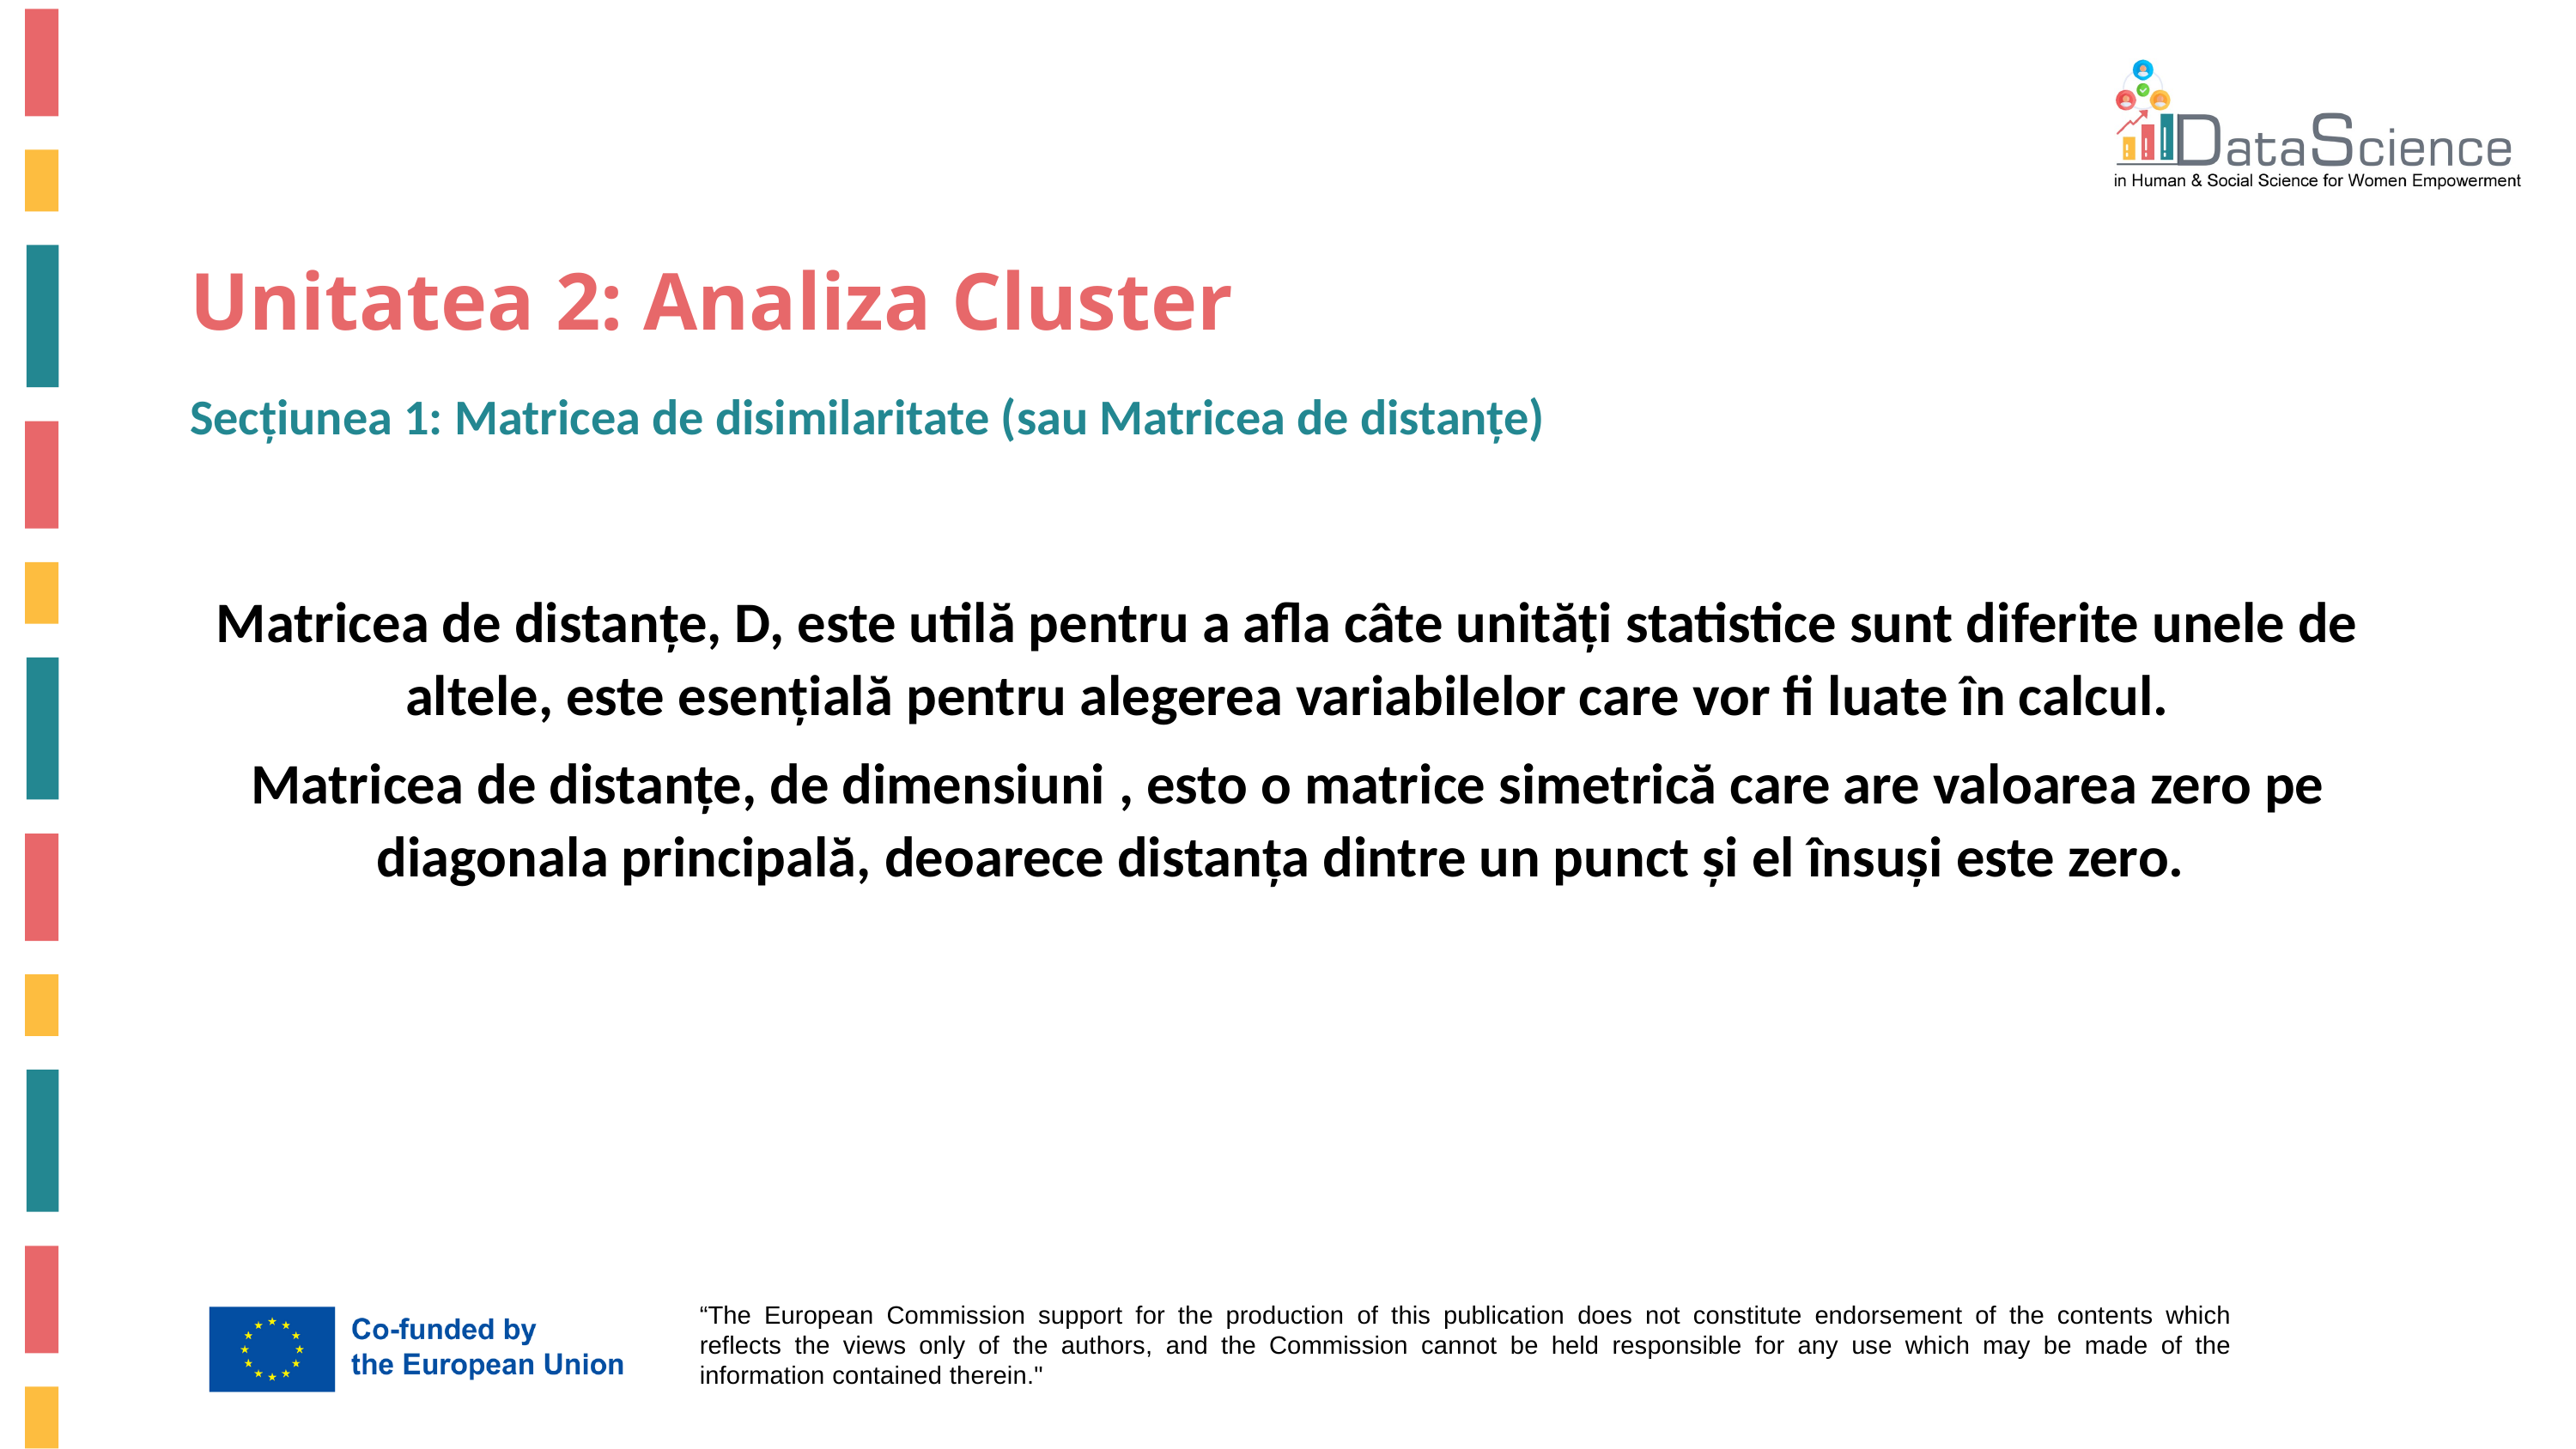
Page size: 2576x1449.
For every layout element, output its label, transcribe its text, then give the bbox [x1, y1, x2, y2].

picture [2114, 58, 2522, 191]
list Secțiunea 1: Matricea de disimilaritate (sau Matricea de distanțe) [177, 385, 2399, 1306]
title Unitatea 2: Analiza Cluster [177, 246, 2399, 385]
picture [204, 1306, 655, 1397]
